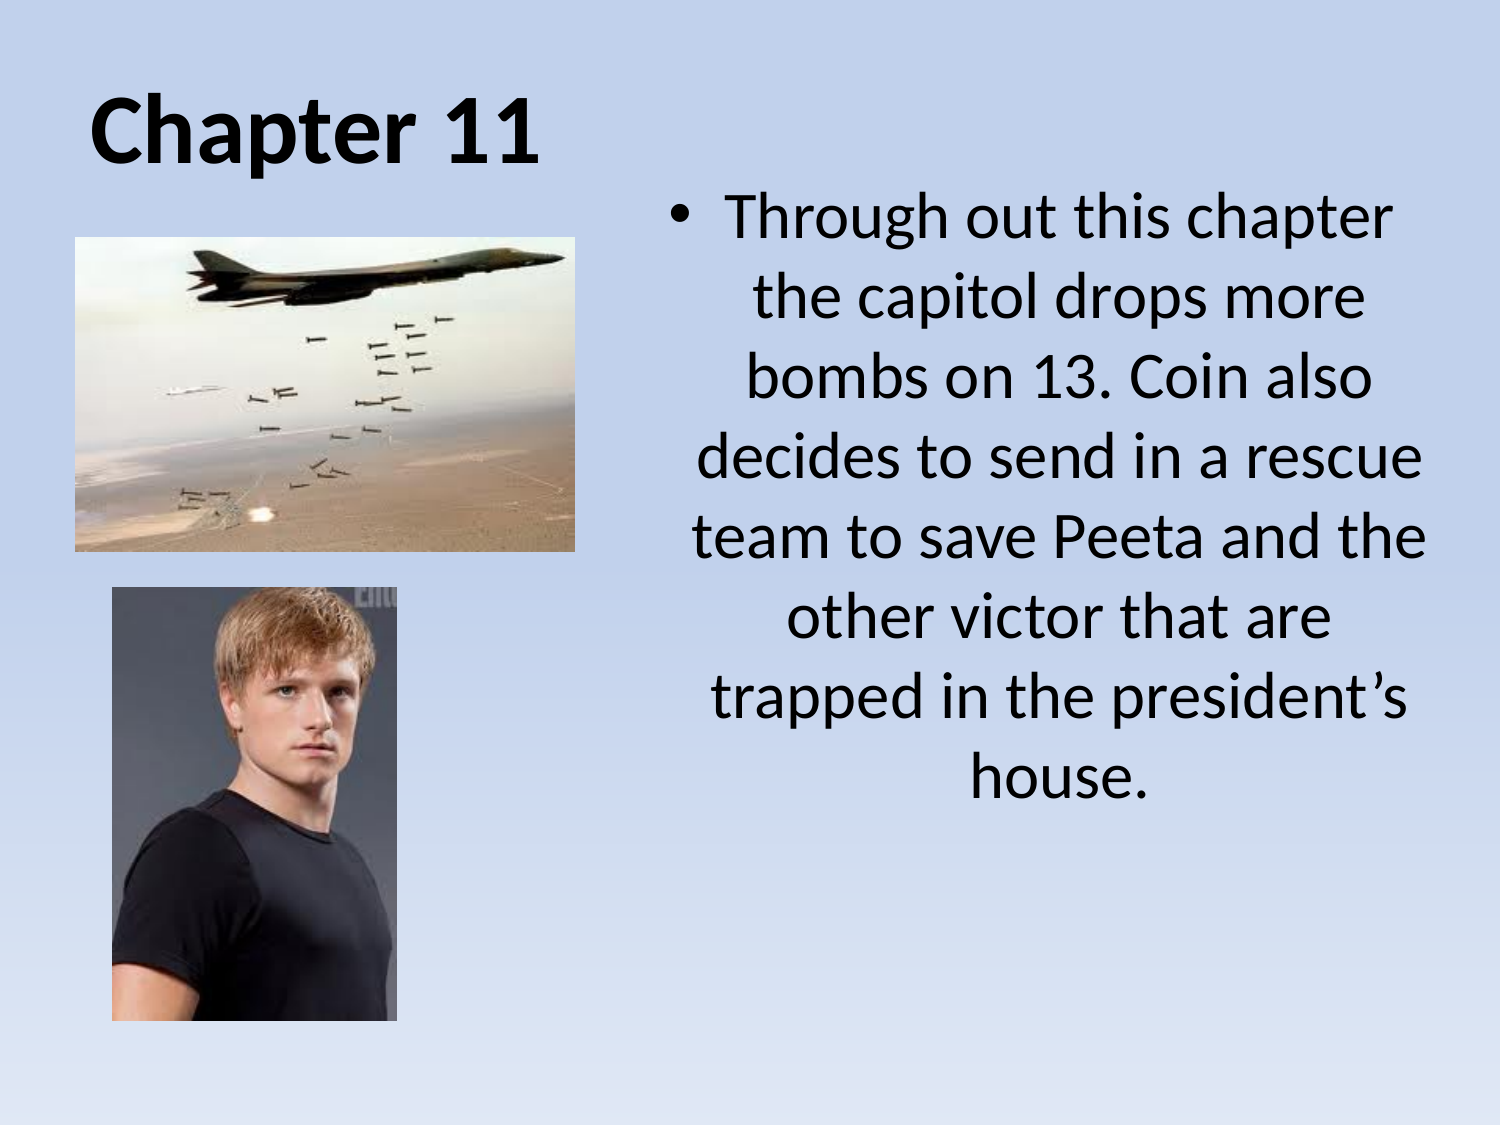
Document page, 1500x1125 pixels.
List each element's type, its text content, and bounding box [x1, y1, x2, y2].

title Chapter 11 [74, 0, 569, 191]
list Through out this chapter the capitol drops more bombs on 13. Coin also decides to send in a rescue team to save Peeta and the other victor that are trapped in the president’s house. [612, 164, 1452, 1125]
picture [112, 587, 398, 1021]
picture [74, 237, 576, 552]
